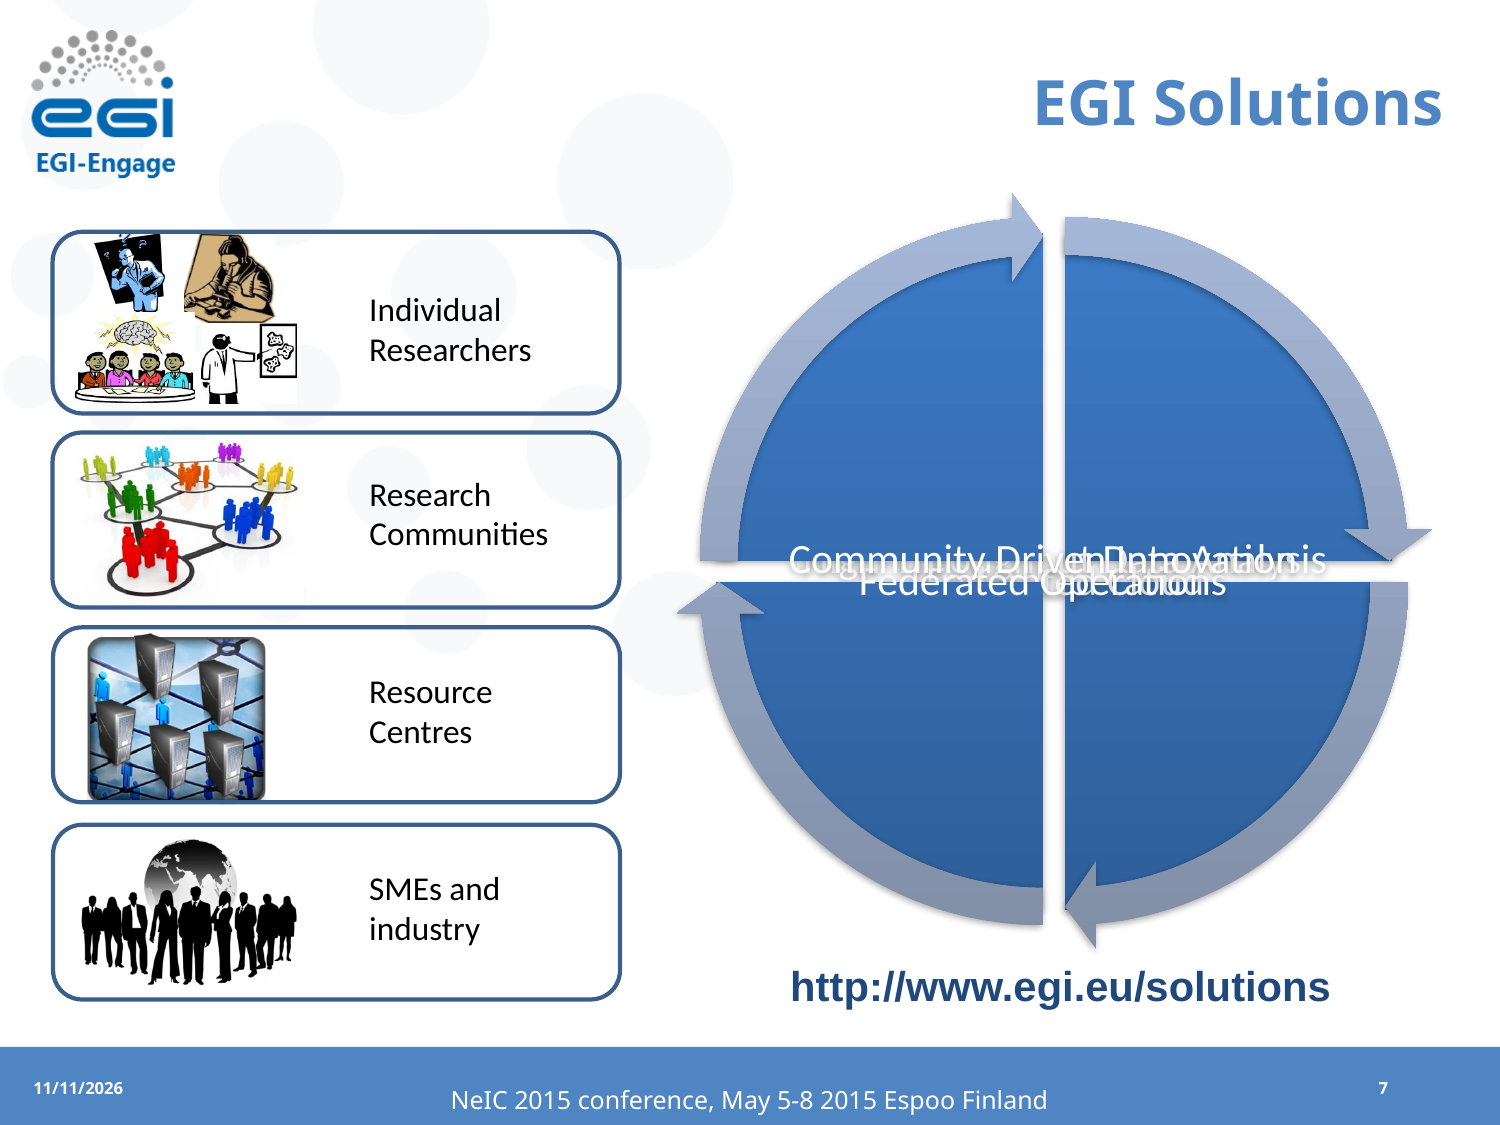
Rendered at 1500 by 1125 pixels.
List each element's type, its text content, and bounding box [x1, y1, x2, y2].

text_box [50, 430, 622, 610]
picture [3, 0, 1076, 772]
picture [78, 835, 298, 989]
text_box http://www.egi.eu/solutions [775, 973, 1347, 1018]
footer NeIC 2015 conference, May 5-8 2015 Espoo Finland [194, 1069, 1306, 1125]
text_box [86, 633, 266, 805]
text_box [73, 231, 298, 404]
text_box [655, 184, 1459, 965]
title EGI Solutions [253, 30, 1459, 171]
text_box [50, 229, 622, 416]
text_box [50, 625, 623, 805]
text_box [50, 822, 623, 1002]
